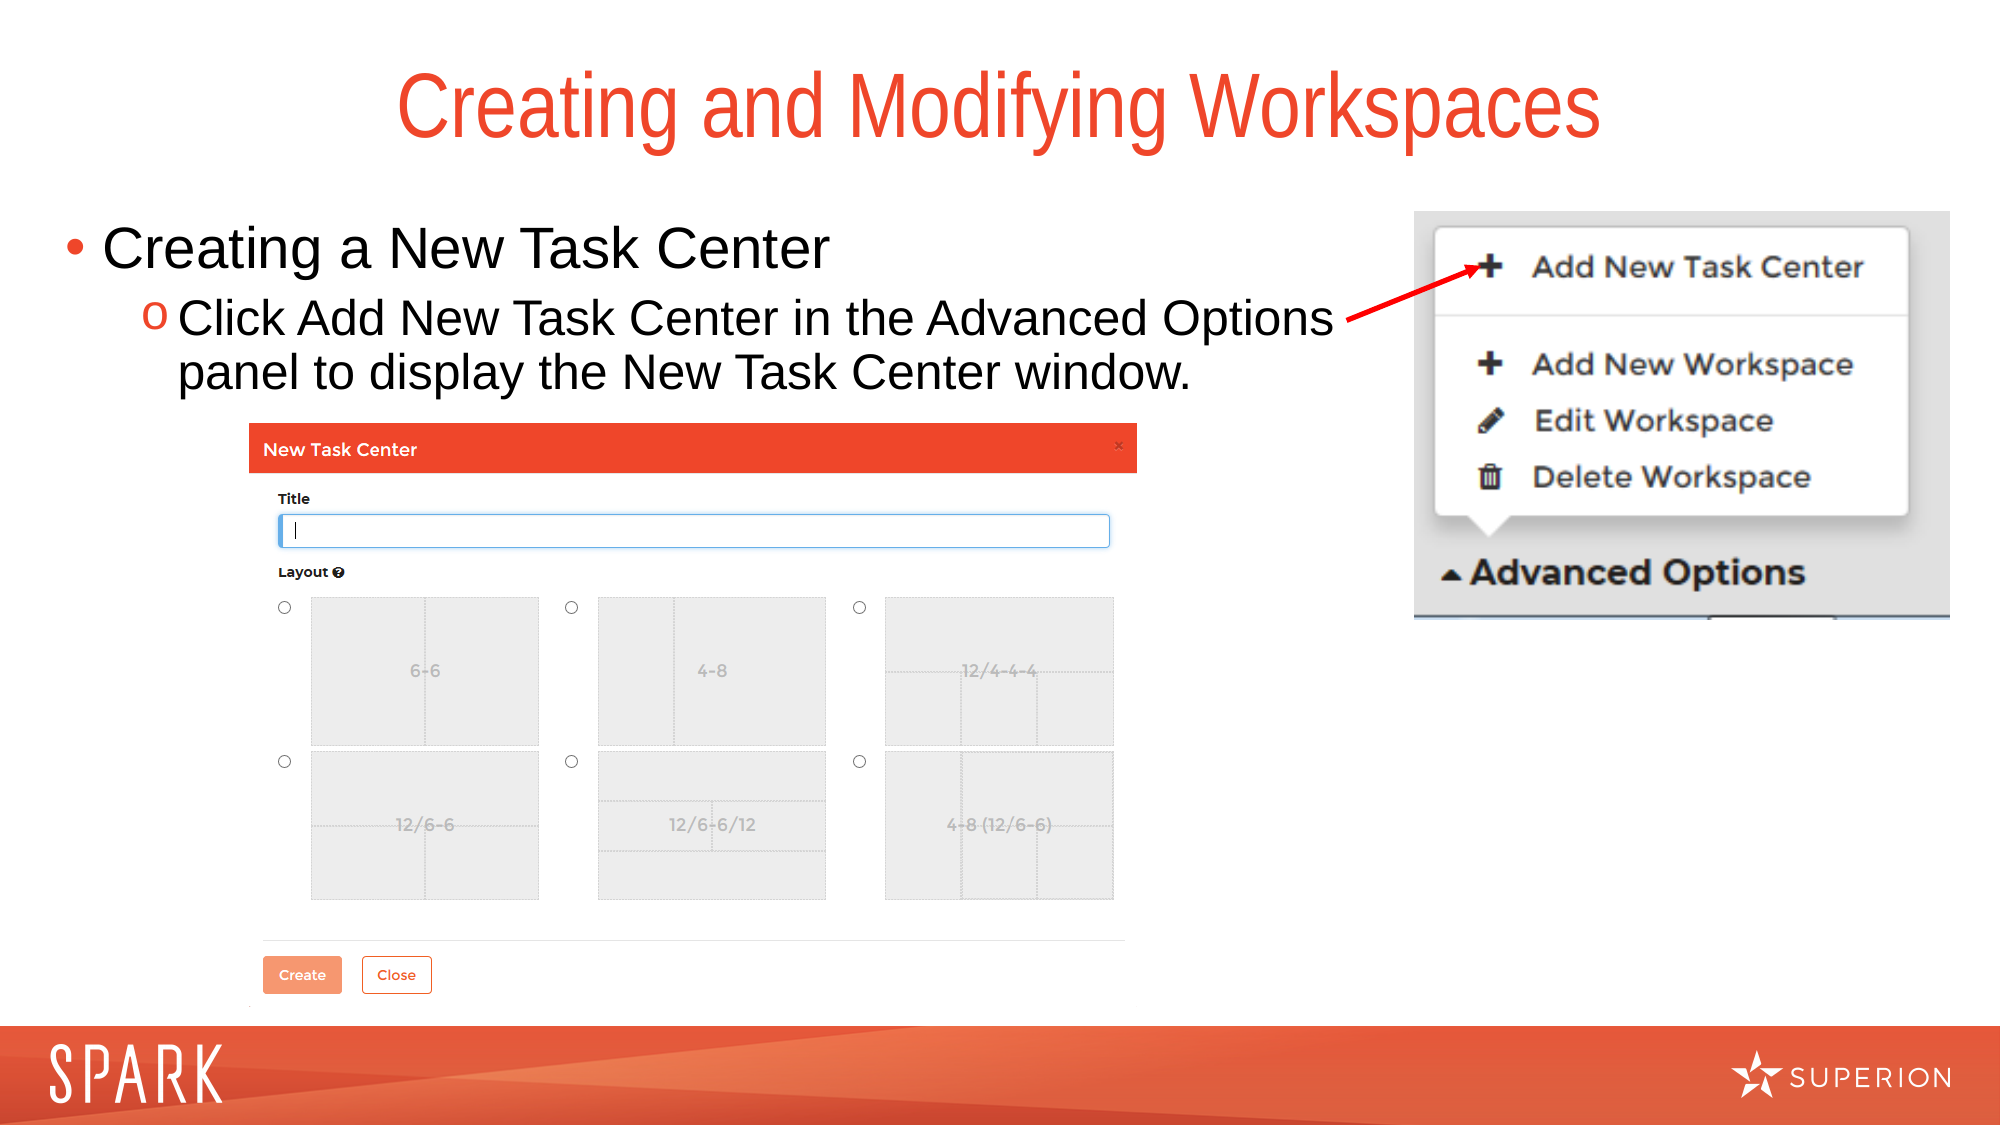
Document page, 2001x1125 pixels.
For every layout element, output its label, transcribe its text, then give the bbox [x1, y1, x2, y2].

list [1414, 211, 1950, 620]
picture [249, 423, 1137, 1007]
title Creating and Modifying Workspaces [50, 18, 1950, 197]
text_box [1346, 265, 1482, 321]
picture [0, 1026, 2000, 1125]
list Creating a New Task Center Click Add New Task Center in the Advanced Options panel to display the New Task Center window. [50, 211, 1385, 421]
